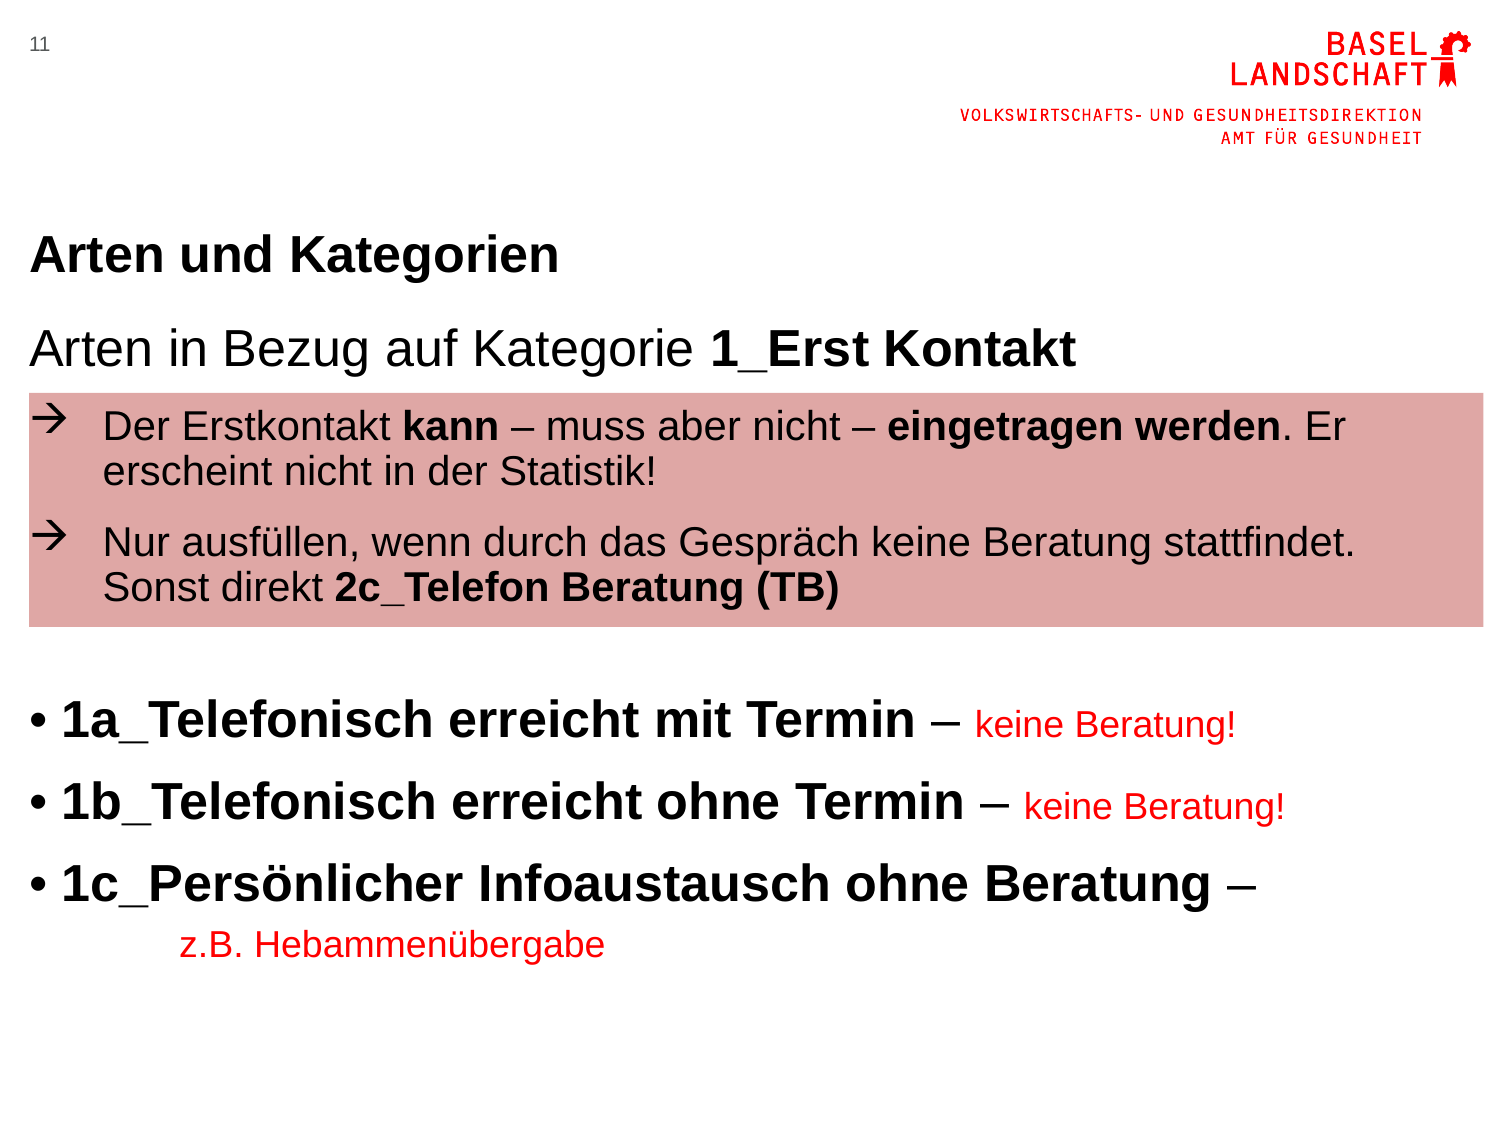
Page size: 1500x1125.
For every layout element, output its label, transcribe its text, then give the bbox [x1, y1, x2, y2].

text_box [1471, 392, 1484, 627]
slide_number 11 [29, 30, 96, 91]
title Arten und Kategorien [29, 159, 1471, 281]
list Arten in Bezug auf Kategorie 1_Erst Kontakt Der Erstkontakt kann – muss aber nicht – eingetragen werden. Er erscheint nicht in der Statistik! Nur ausfüllen, wenn durch das Gespräch keine Beratung stattfindet. Sonst direkt 2c_Telefon Beratung (TB) • 1a_Telefonisch erreicht mit Termin – keine Beratung! • 1b_Telefonisch erreicht ohne Termin – keine Beratung! • 1c_Persönlicher Infoaustausch ohne Beratung – z.B. Hebammenübergabe [29, 321, 1471, 1089]
picture [820, 31, 1471, 159]
